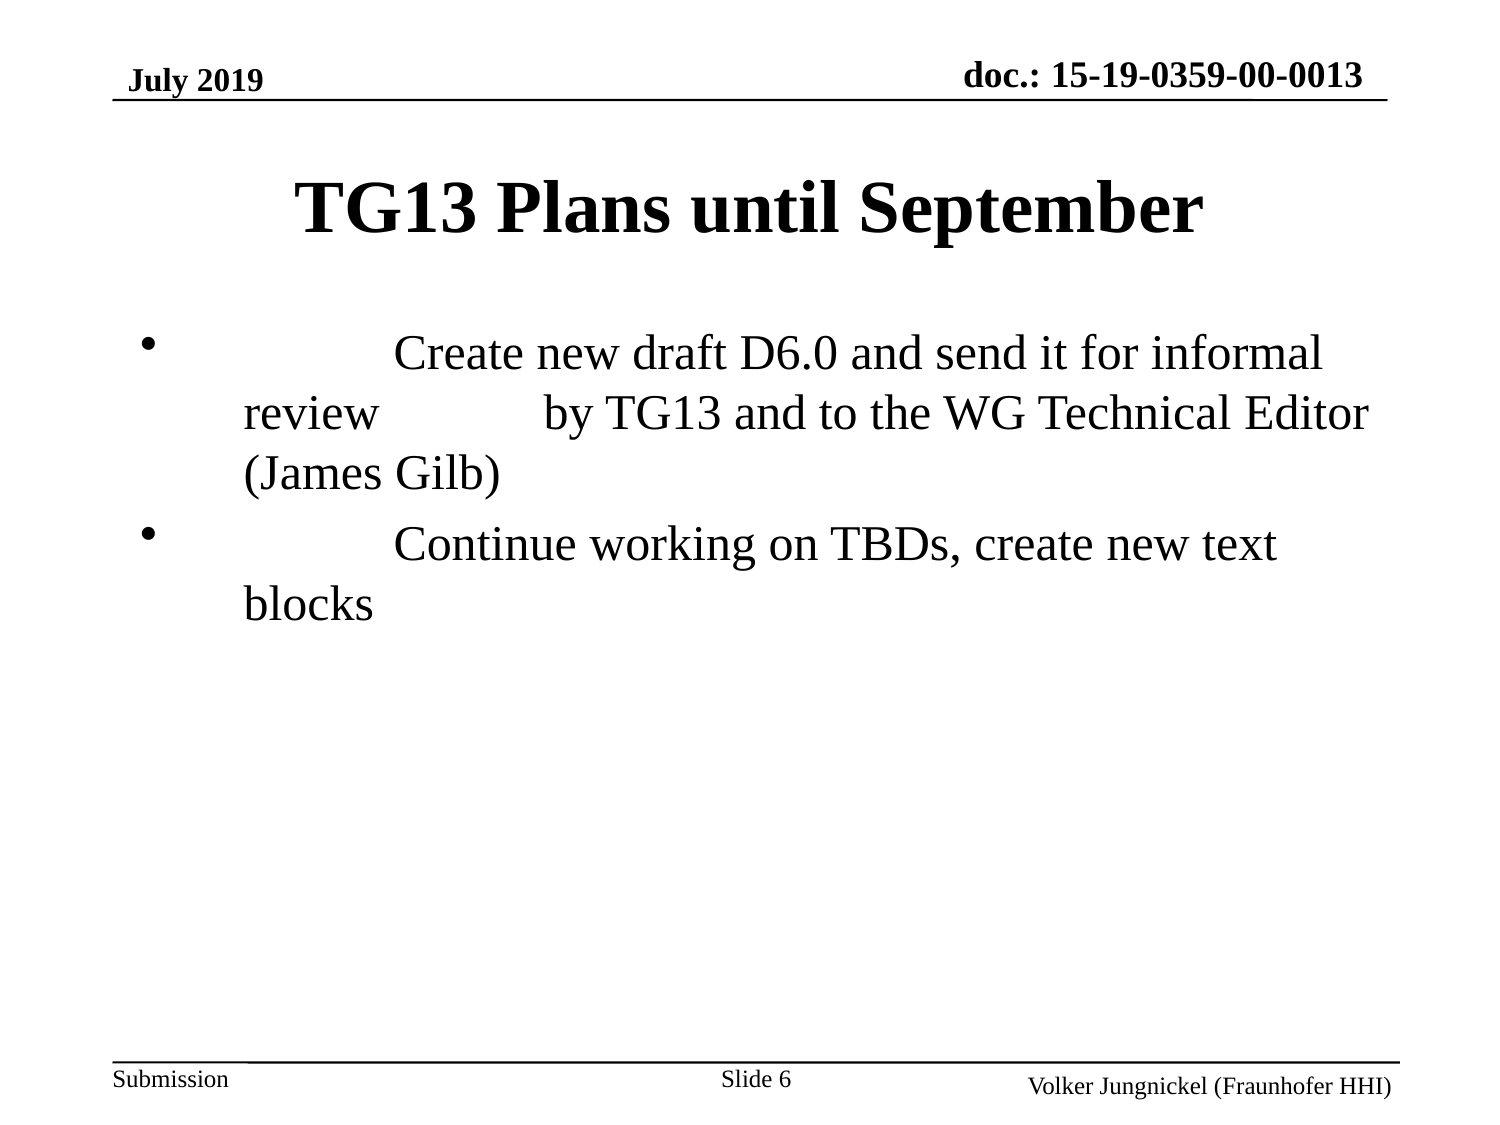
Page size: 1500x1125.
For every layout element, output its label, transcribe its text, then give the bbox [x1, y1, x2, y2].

footer Volker Jungnickel (Fraunhofer HHI) [1012, 1062, 1439, 1100]
text_box July 2019 [112, 50, 425, 147]
text_box Create new draft D6.0 and send it for informal review by TG13 and to the WG Technical Editor (James Gilb) Continue working on TBDs, create new text blocks [124, 312, 1400, 1088]
slide_number Slide 6 [711, 1088, 801, 1093]
text_box TG13 Plans until September [112, 149, 1388, 425]
